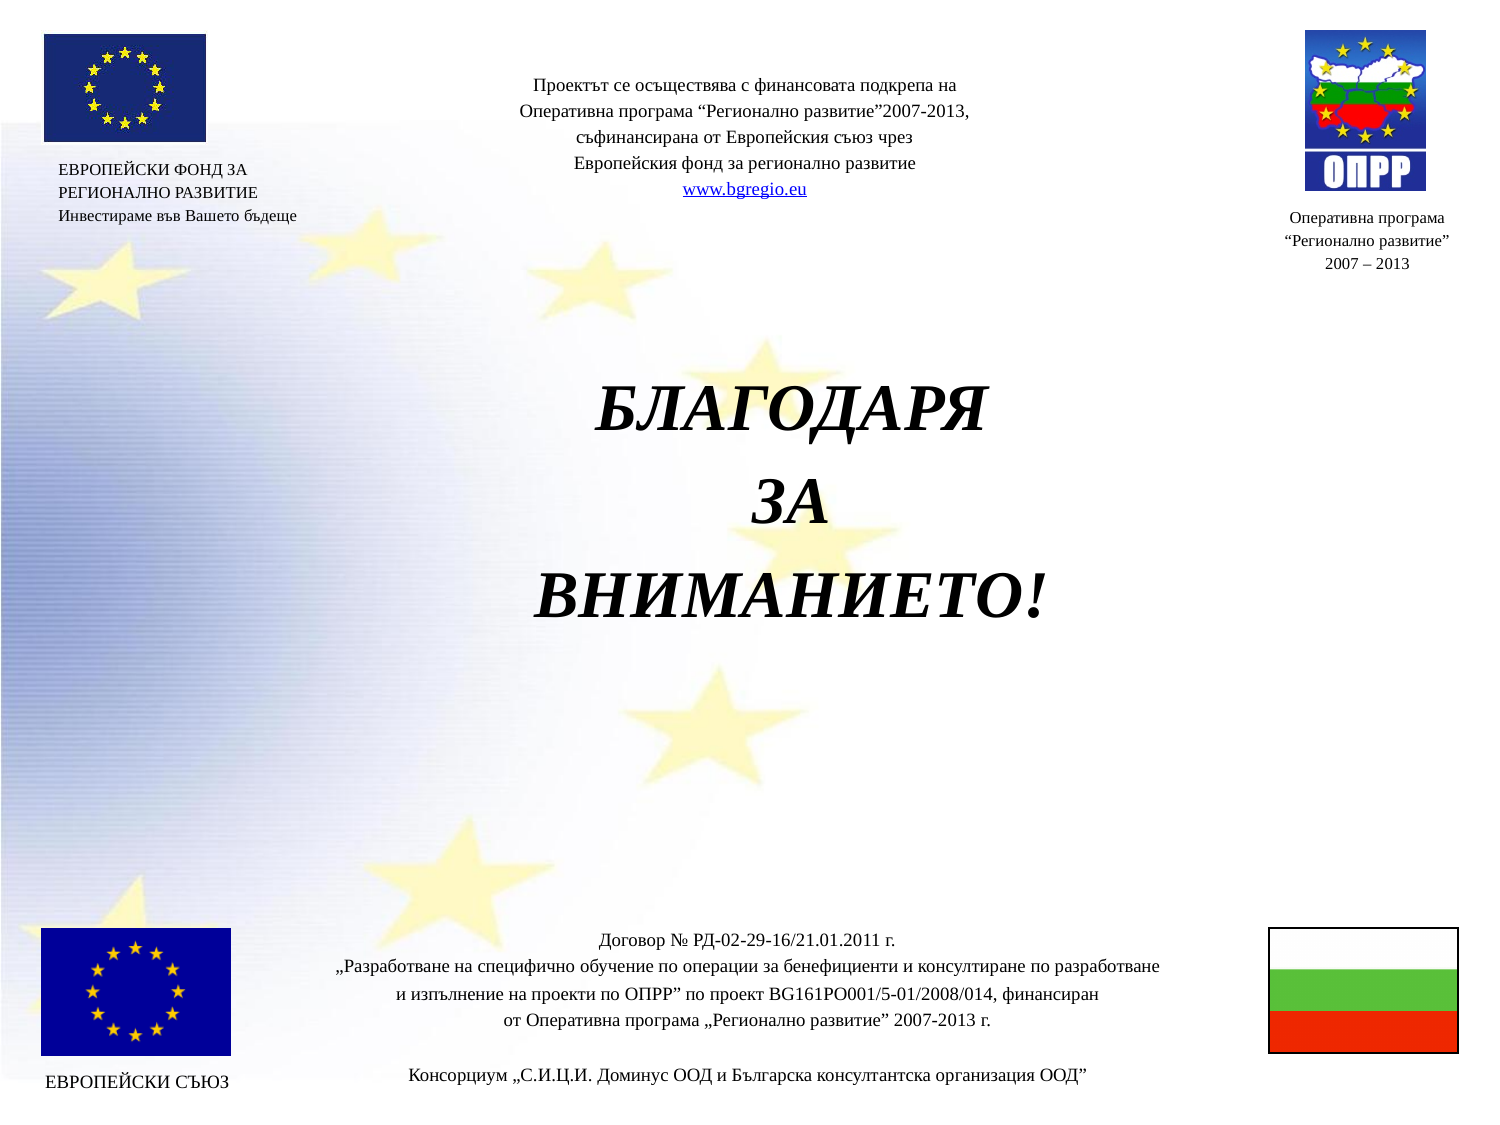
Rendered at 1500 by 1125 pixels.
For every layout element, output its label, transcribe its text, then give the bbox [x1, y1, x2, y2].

list БЛАГОДАРЯ ЗА ВНИМАНИЕТО! [383, 356, 1201, 882]
picture [0, 0, 1500, 1125]
